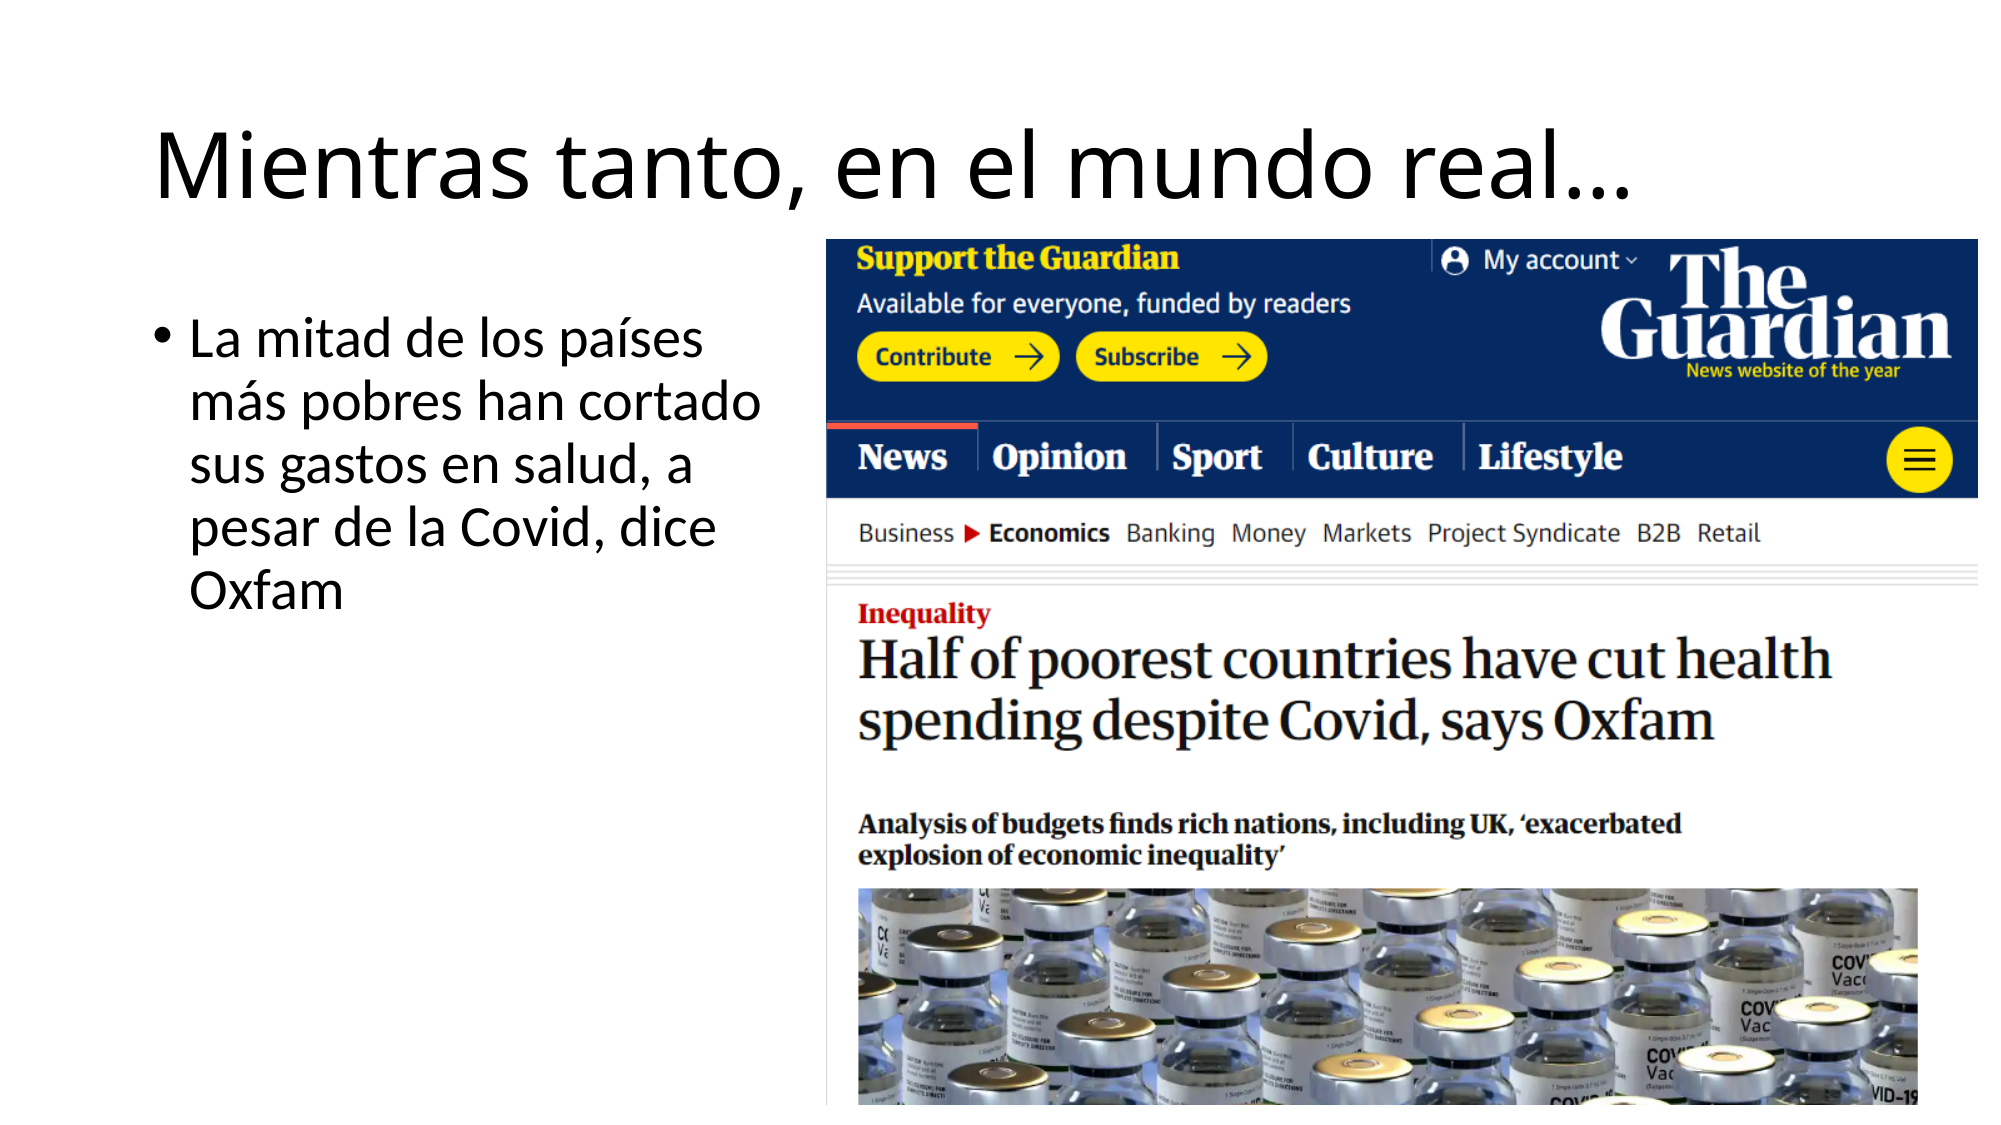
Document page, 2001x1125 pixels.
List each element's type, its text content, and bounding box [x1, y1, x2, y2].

title Mientras tanto, en el mundo real… [137, 59, 1863, 278]
picture [826, 239, 1978, 1105]
list La mitad de los países más pobres han cortado sus gastos en salud, a pesar de la Covid, dice Oxfam [137, 299, 797, 1014]
